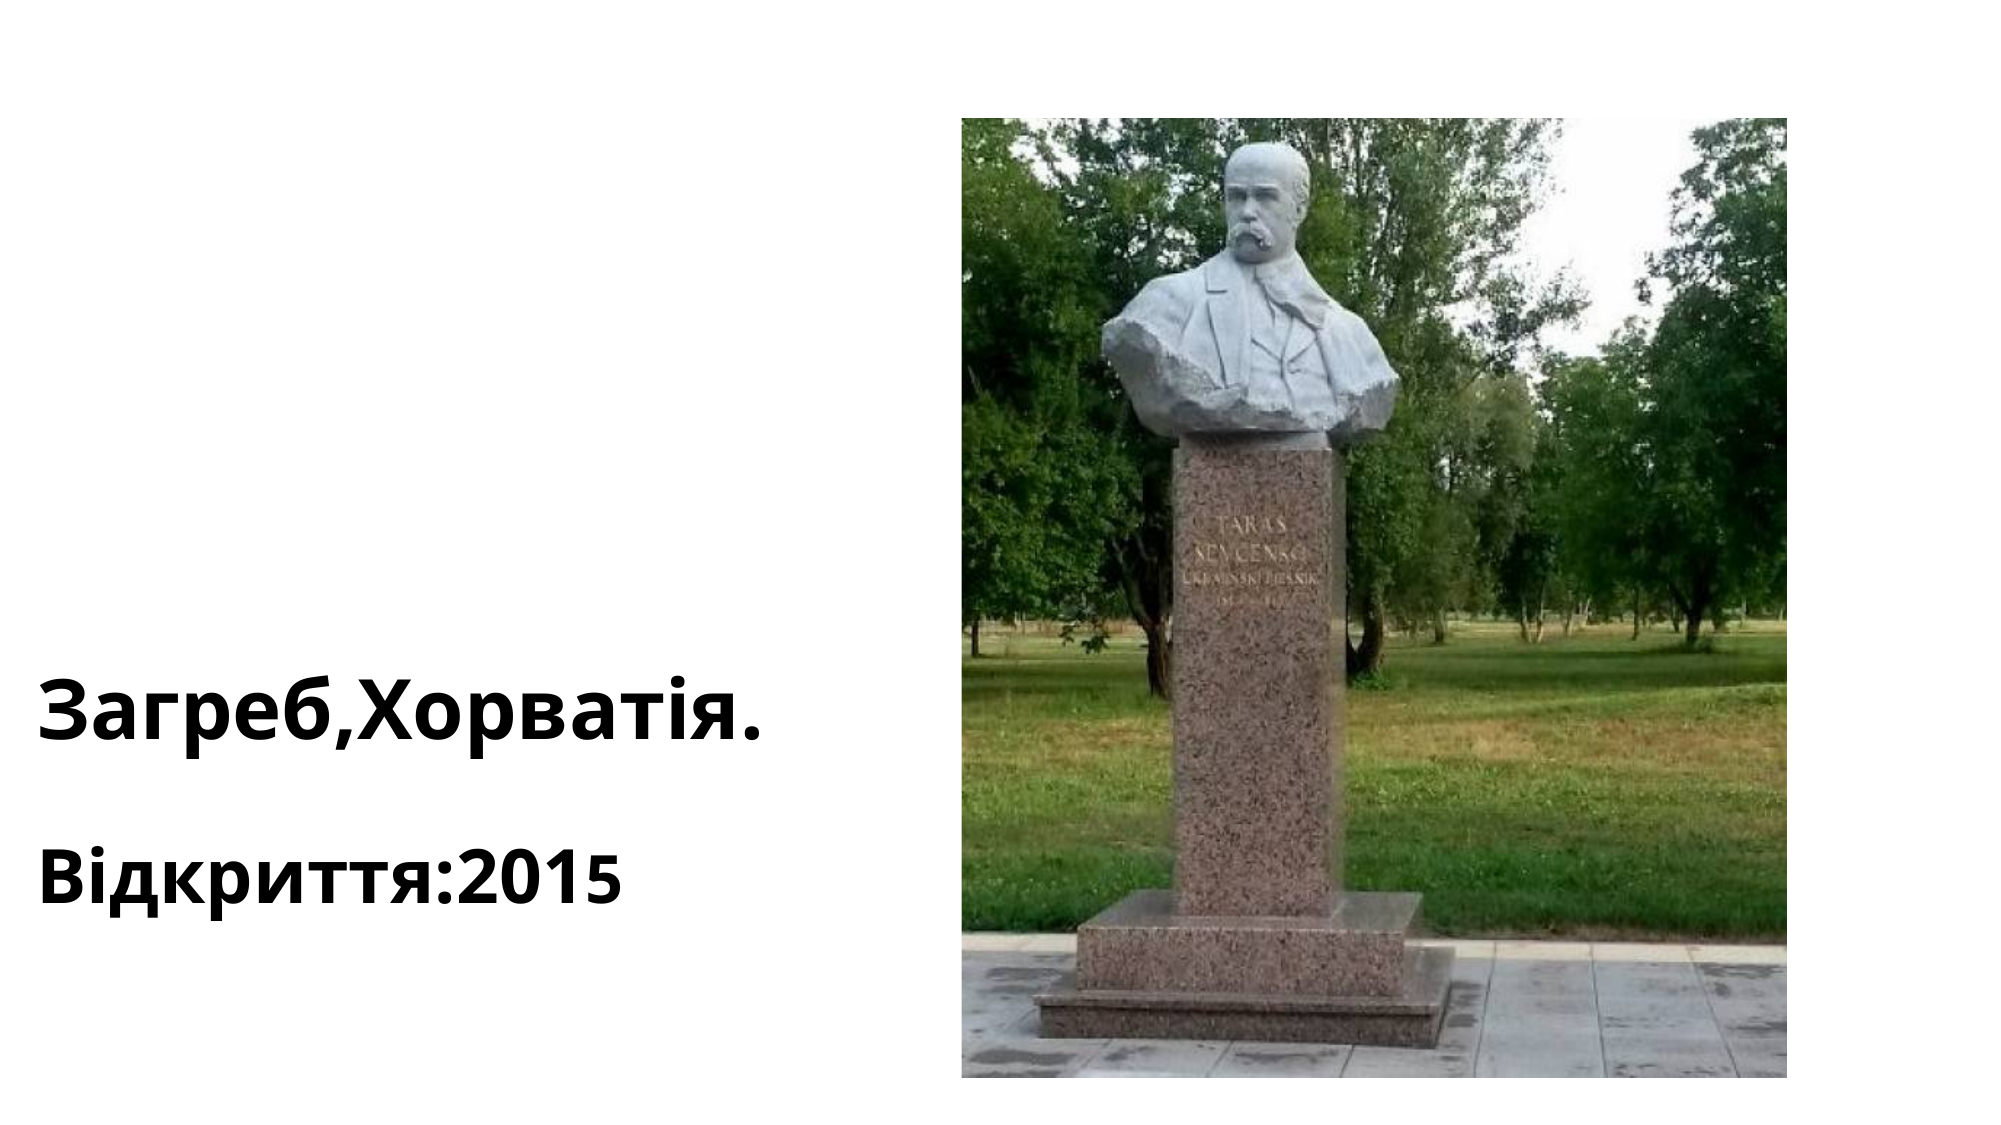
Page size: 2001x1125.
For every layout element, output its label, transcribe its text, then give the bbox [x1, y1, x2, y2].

title Загреб,Хорватія. Відкриття:2015 [21, 670, 961, 917]
picture [961, 118, 2000, 1092]
